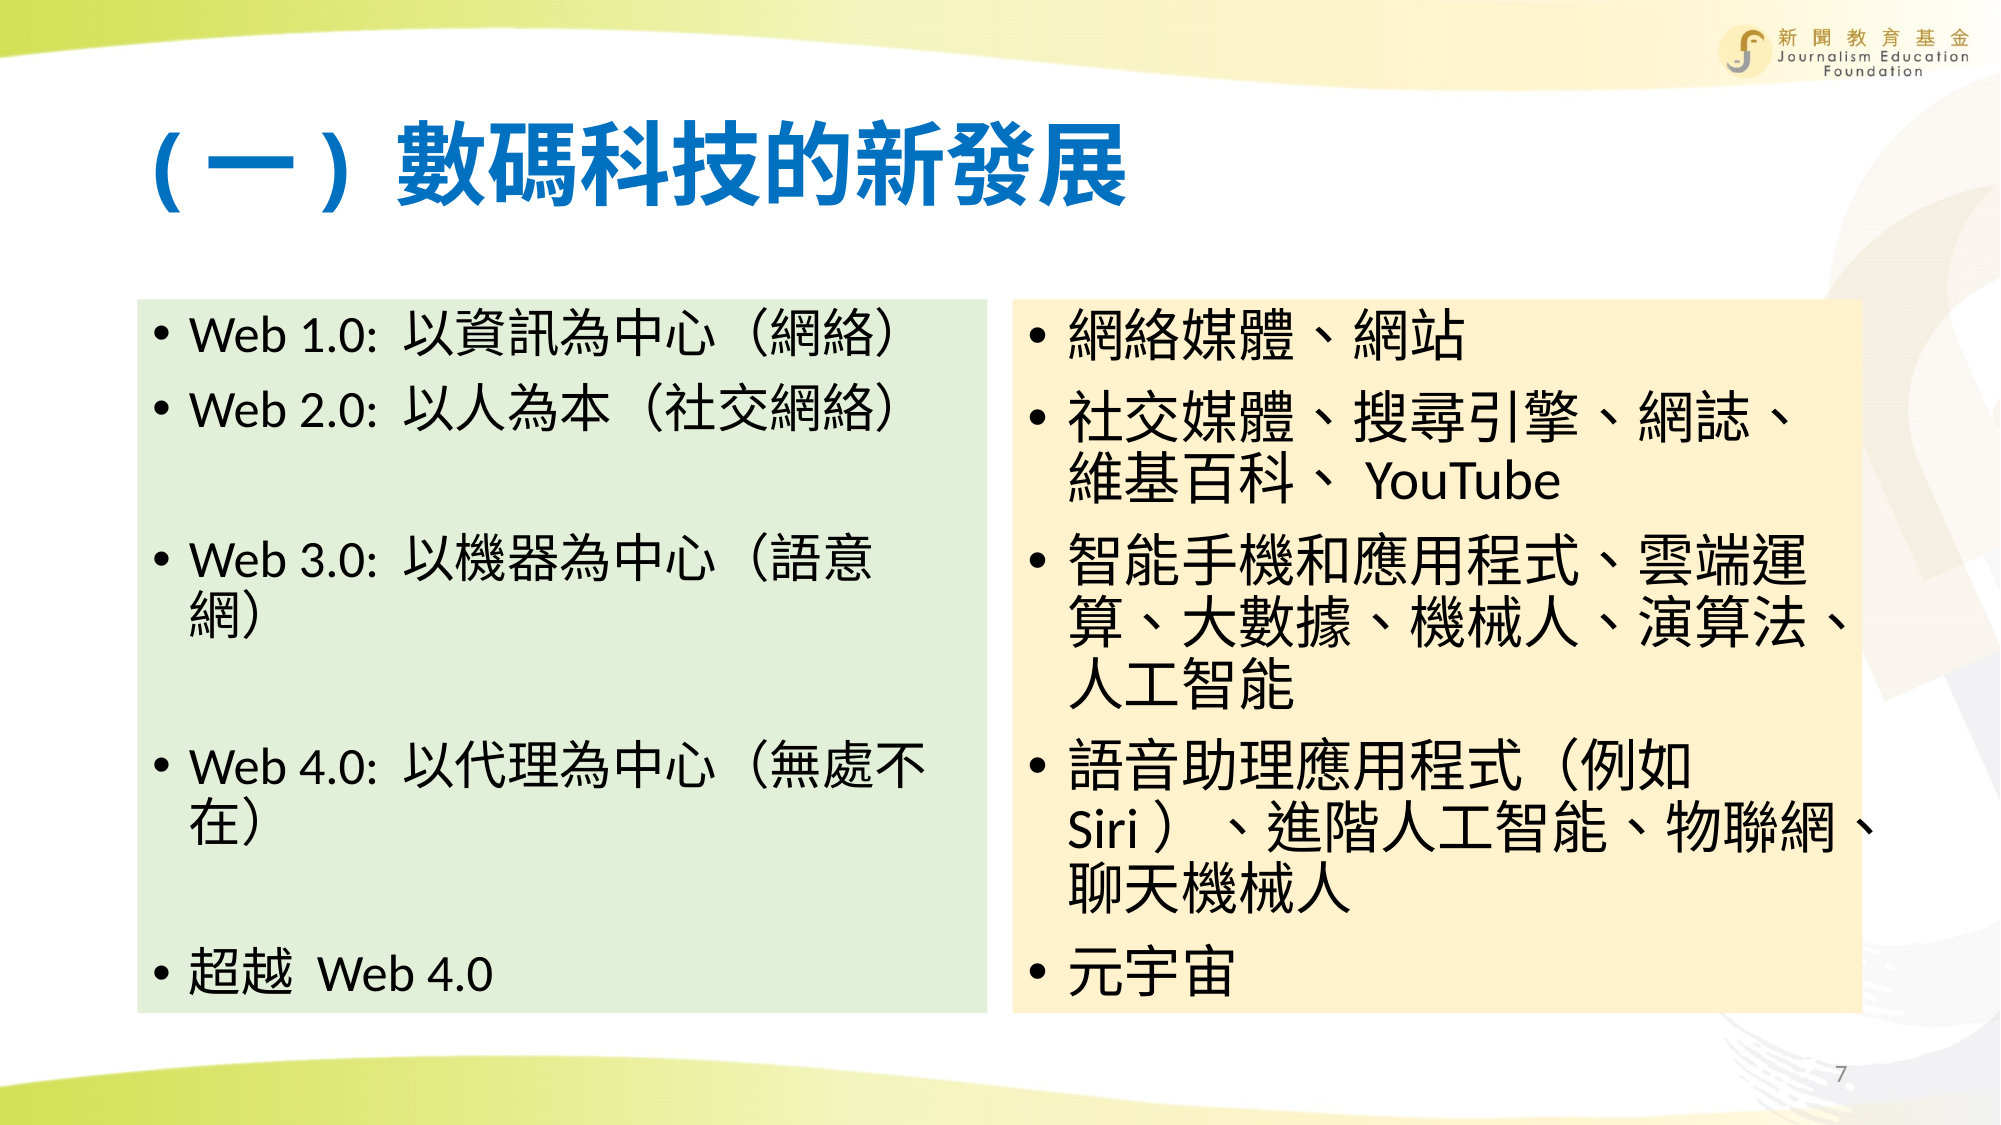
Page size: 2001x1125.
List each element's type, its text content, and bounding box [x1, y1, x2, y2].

picture [0, 0, 2000, 1125]
list Web 1.0: 以資訊為中心（網絡） Web 2.0: 以人為本（社交網絡） Web 3.0: 以機器為中心（語意網） Web 4.0: 以代理為中心（無處不在） 超越 Web 4.0 [137, 299, 988, 1014]
list 網絡媒體、網站 社交媒體、搜尋引擎、網誌、維基百科、YouTube 智能手機和應用程式、雲端運算、大數據、機械人、演算法、人工智能 語音助理應用程式（例如 Siri）、進階人工智能、物聯網、聊天機械人 元宇宙 [1012, 299, 1863, 1014]
title (一) 數碼科技的新發展 [137, 59, 1863, 278]
slide_number 7 [1412, 1042, 1863, 1103]
